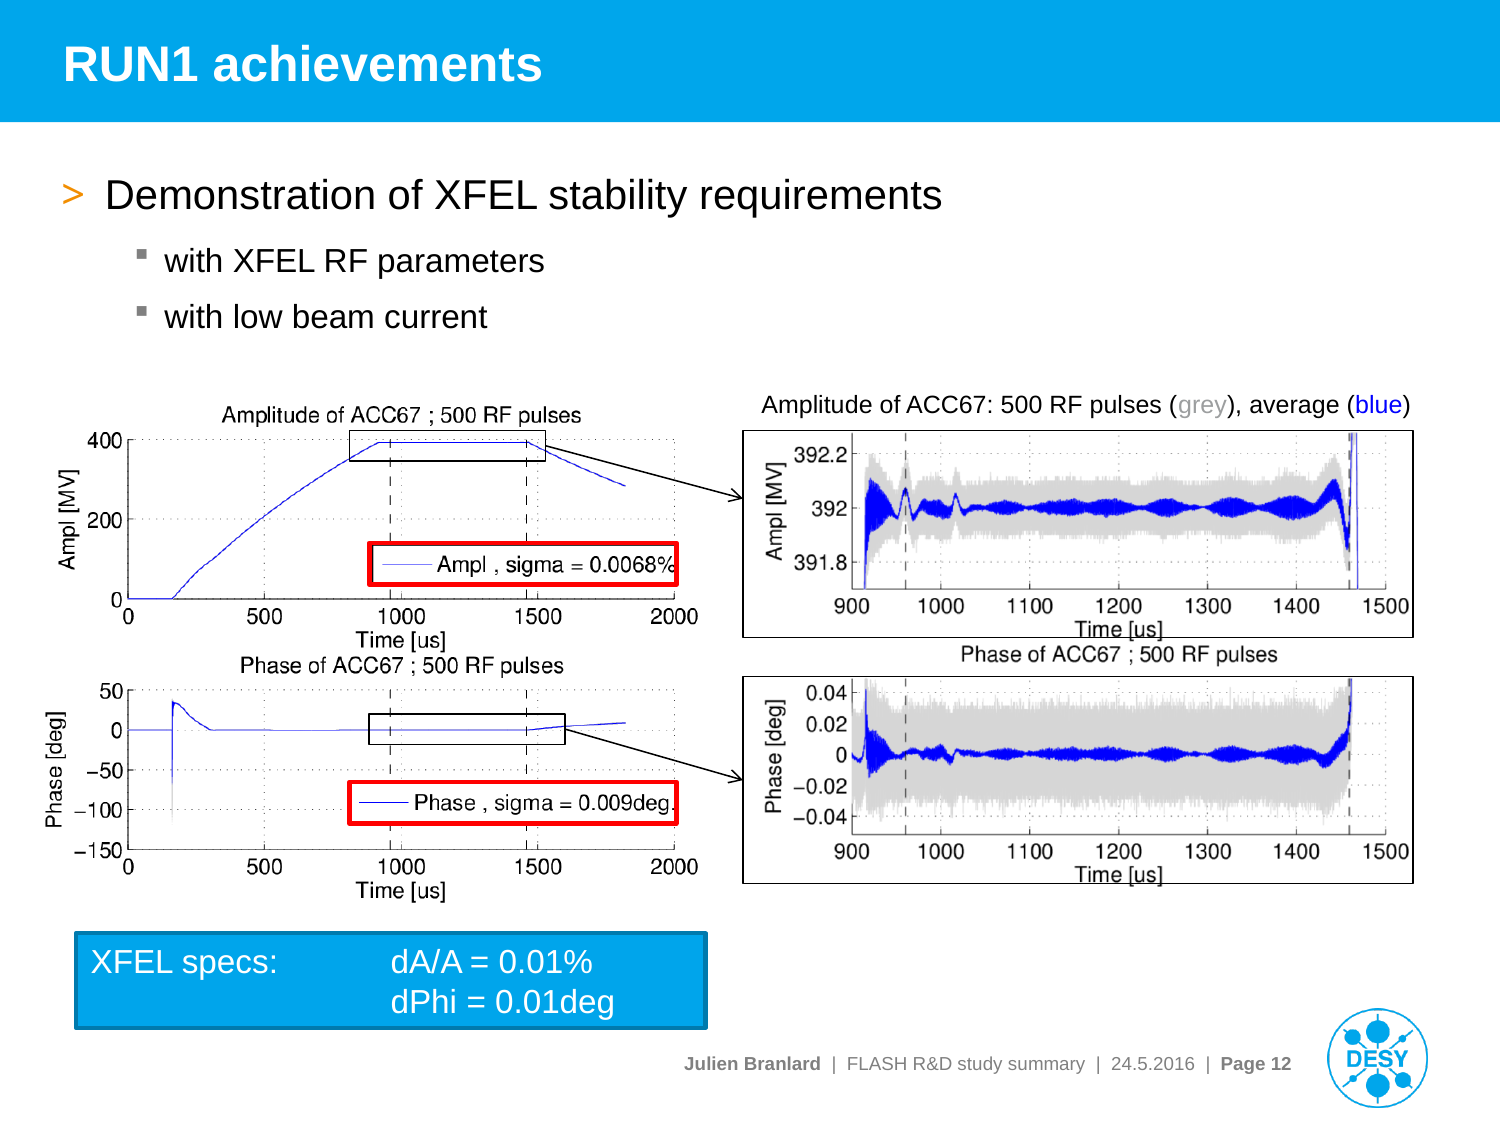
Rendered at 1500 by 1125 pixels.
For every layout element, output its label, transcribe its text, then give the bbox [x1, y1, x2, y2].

title RUN1 achievements [47, 16, 1446, 107]
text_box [545, 445, 744, 499]
text_box [742, 430, 811, 638]
picture [1327, 1068, 1365, 1108]
picture [1327, 1008, 1368, 1049]
picture [1387, 1008, 1428, 1046]
picture [1391, 1071, 1428, 1108]
text_box Amplitude of ACC67: 500 RF pulses (grey), average (blue) [746, 381, 811, 427]
list Demonstration of XFEL stability requirements with XFEL RF parameters with low beam current [46, 160, 1444, 947]
text_box Amplitude of ACC67: 500 RF pulses (grey), average (blue) [1334, 381, 1426, 427]
text_box [742, 676, 811, 884]
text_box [564, 728, 744, 781]
text_box XFEL specs: dA/A = 0.01% dPhi = 0.01deg [74, 931, 708, 1030]
picture [29, 381, 710, 915]
text_box [1334, 430, 1414, 638]
picture [733, 297, 1413, 979]
picture [1330, 1011, 1426, 1106]
text_box [1334, 676, 1414, 884]
